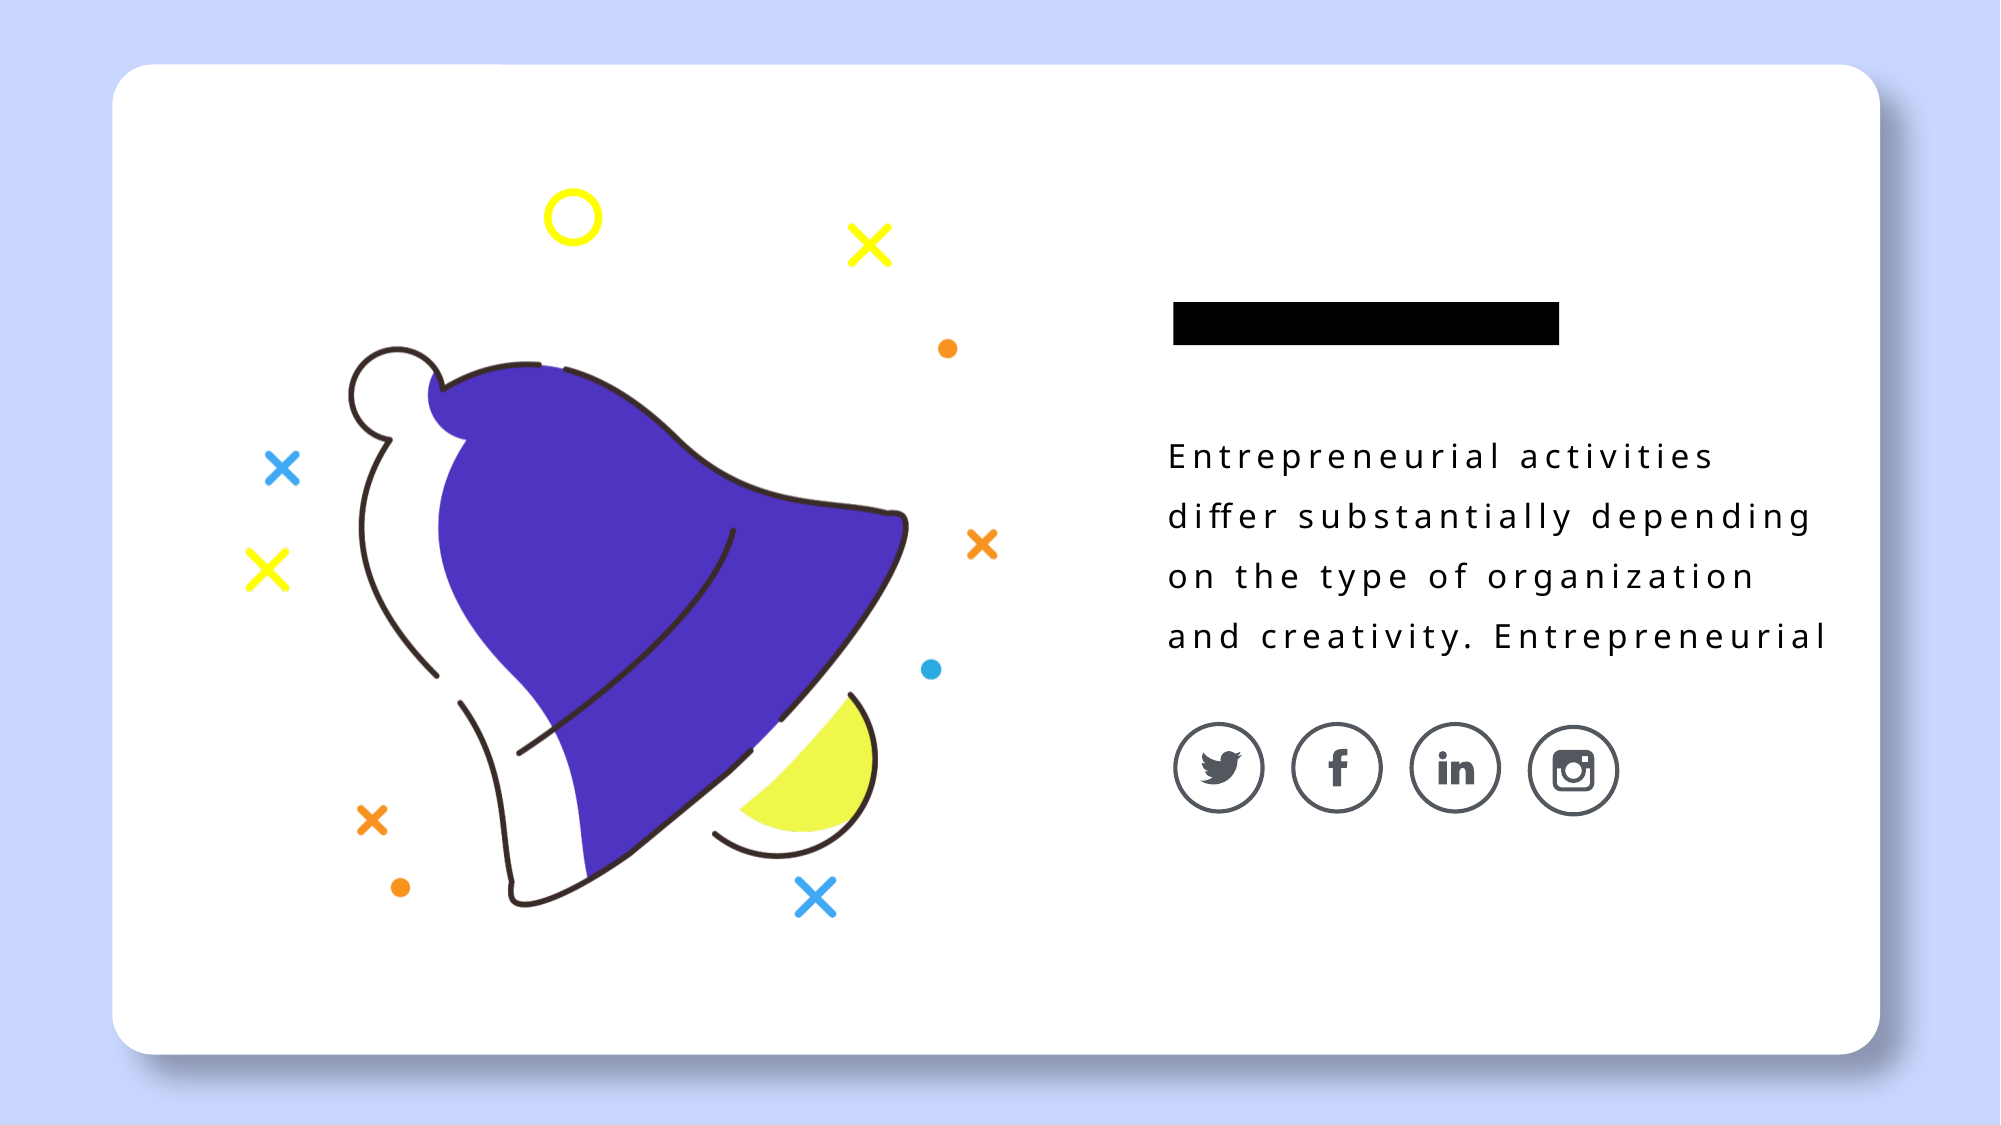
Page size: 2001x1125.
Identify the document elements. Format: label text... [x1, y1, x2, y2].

text_box [1173, 721, 1265, 814]
text_box [1409, 721, 1502, 814]
text_box [1291, 721, 1383, 814]
text_box [1527, 724, 1620, 817]
picture [240, 182, 1000, 943]
text_box [111, 63, 1882, 1056]
text_box [1172, 301, 1560, 346]
text_box Entrepreneurial activities differ substantially depending on the type of organization and creativity. Entrepreneurial [1152, 407, 1853, 663]
